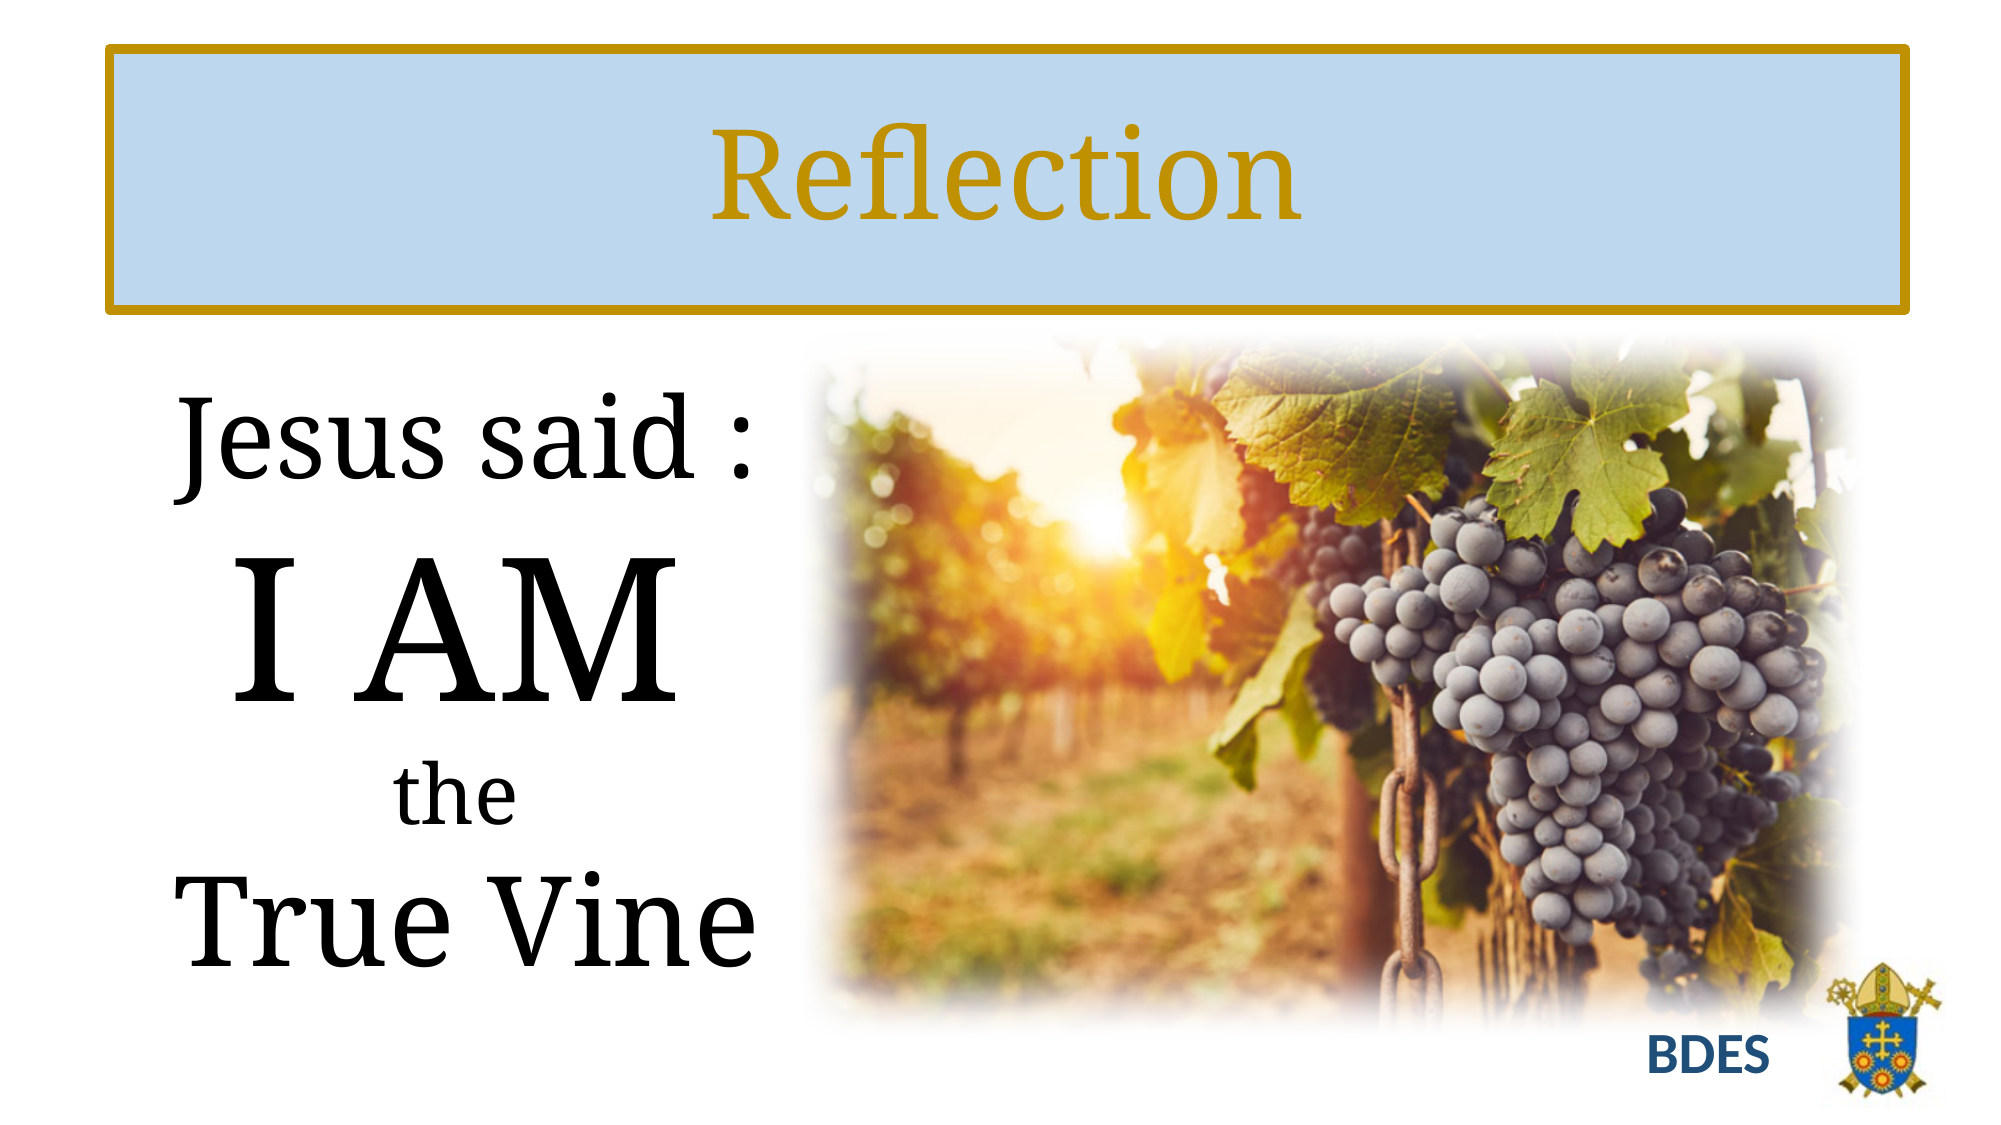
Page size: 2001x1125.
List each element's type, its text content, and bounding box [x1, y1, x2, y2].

text_box BDES [1631, 1041, 1821, 1093]
picture [796, 327, 1948, 1108]
text_box Reflection [109, 48, 1905, 310]
text_box Jesus said : I AM the True Vine [52, 358, 882, 1044]
